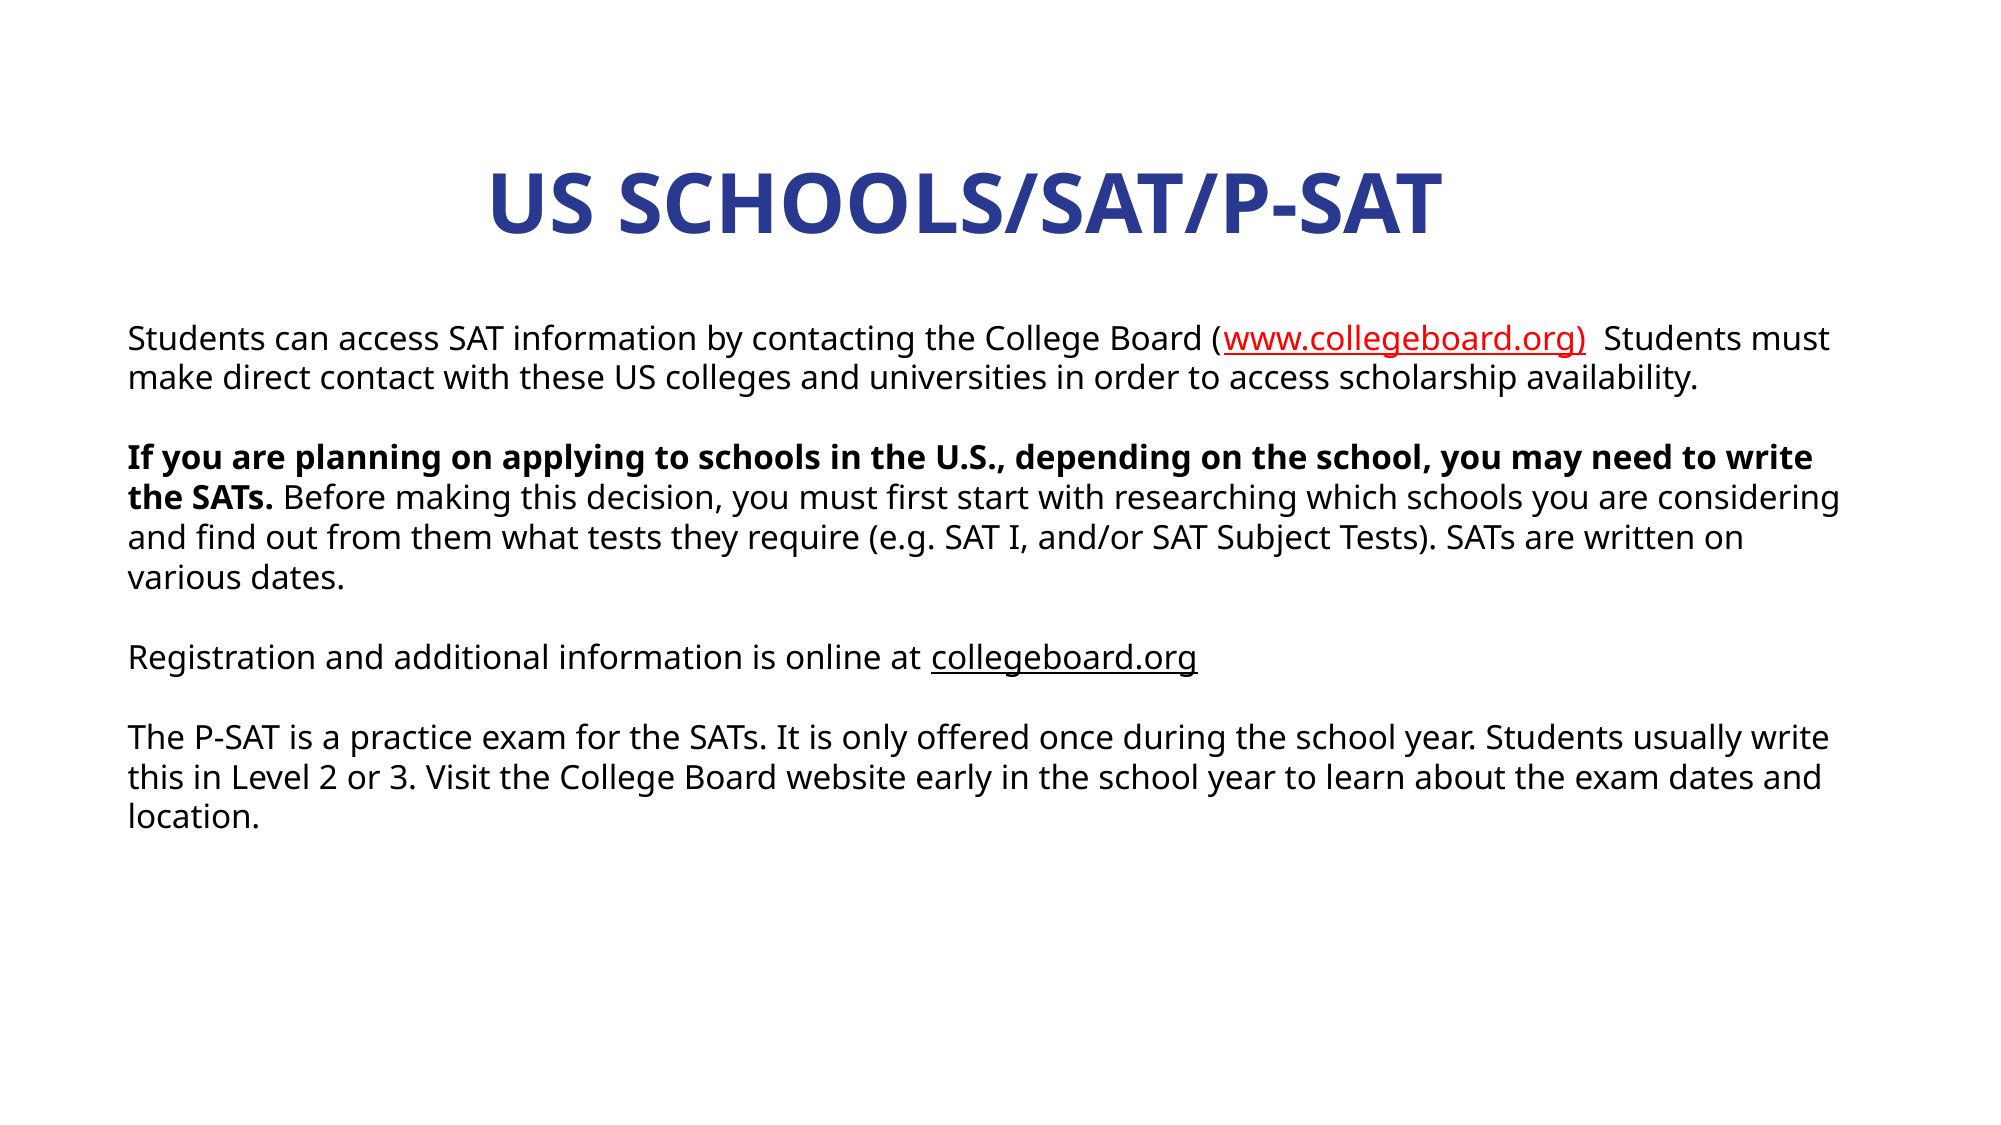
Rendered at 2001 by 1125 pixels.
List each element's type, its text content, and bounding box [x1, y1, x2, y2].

title US SCHOOLS/SAT/P-SAT [112, 112, 1818, 249]
list Students can access SAT information by contacting the College Board (www.collegeboard.org) Students must make direct contact with these US colleges and universities in order to access scholarship availability. If you are planning on applying to schools in the U.S., depending on the school, you may need to write the SATs. Before making this decision, you must first start with researching which schools you are considering and find out from them what tests they require (e.g. SAT I, and/or SAT Subject Tests). SATs are written on various dates. Registration and additional information is online at collegeboard.org The P-SAT is a practice exam for the SATs. It is only offered once during the school year. Students usually write this in Level 2 or 3. Visit the College Board website early in the school year to learn about the exam dates and location. [112, 249, 1866, 903]
